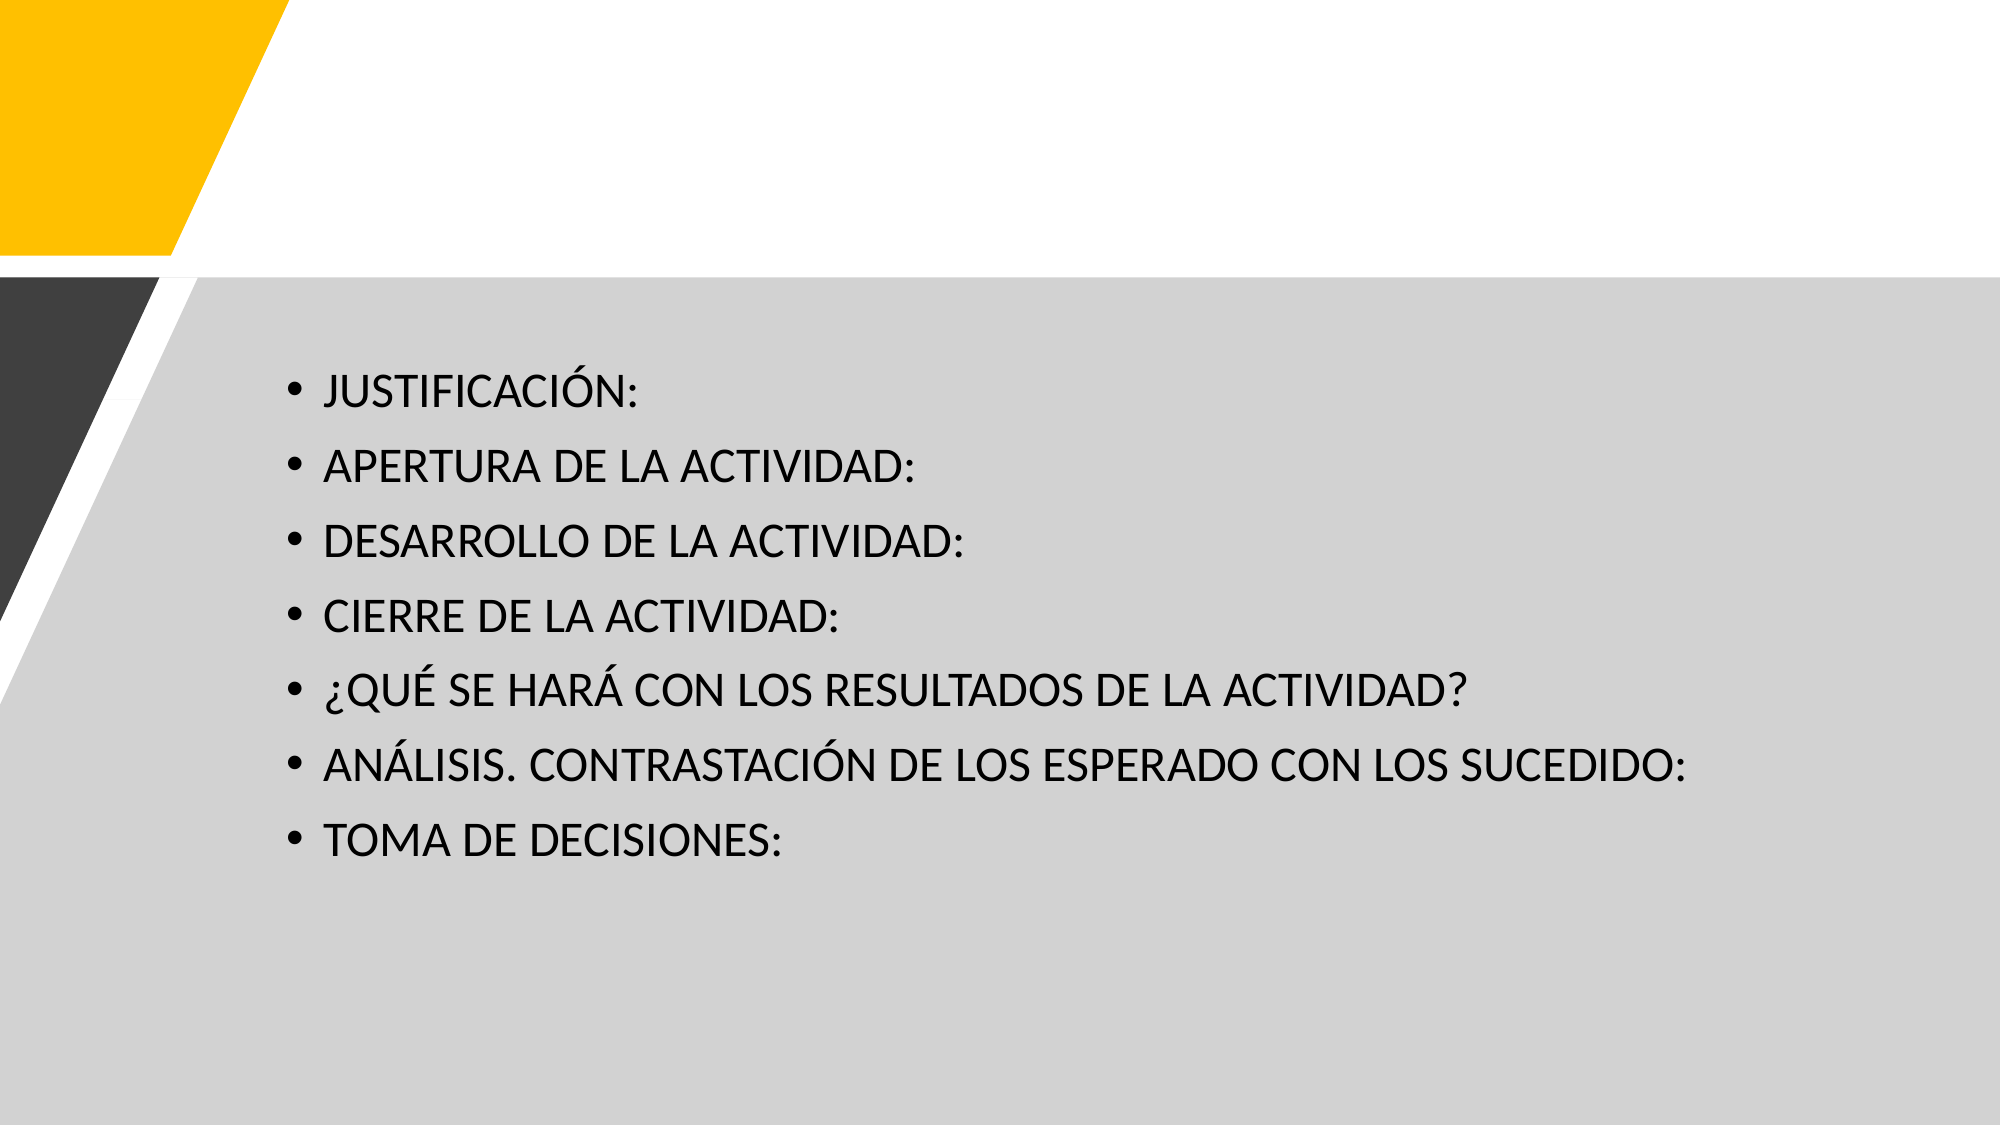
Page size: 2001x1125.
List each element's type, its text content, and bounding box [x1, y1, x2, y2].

text_box [0, 0, 291, 257]
text_box [0, 276, 162, 622]
list JUSTIFICACIÓN: APERTURA DE LA ACTIVIDAD: DESARROLLO DE LA ACTIVIDAD: CIERRE DE LA ACTIVIDAD: ¿QUÉ SE HARÁ CON LOS RESULTADOS DE LA ACTIVIDAD? ANÁLISIS. CONTRASTACIÓN DE LOS ESPERADO CON LOS SUCEDIDO: TOMA DE DECISIONES: [271, 356, 1808, 1020]
text_box [0, 276, 2000, 1125]
